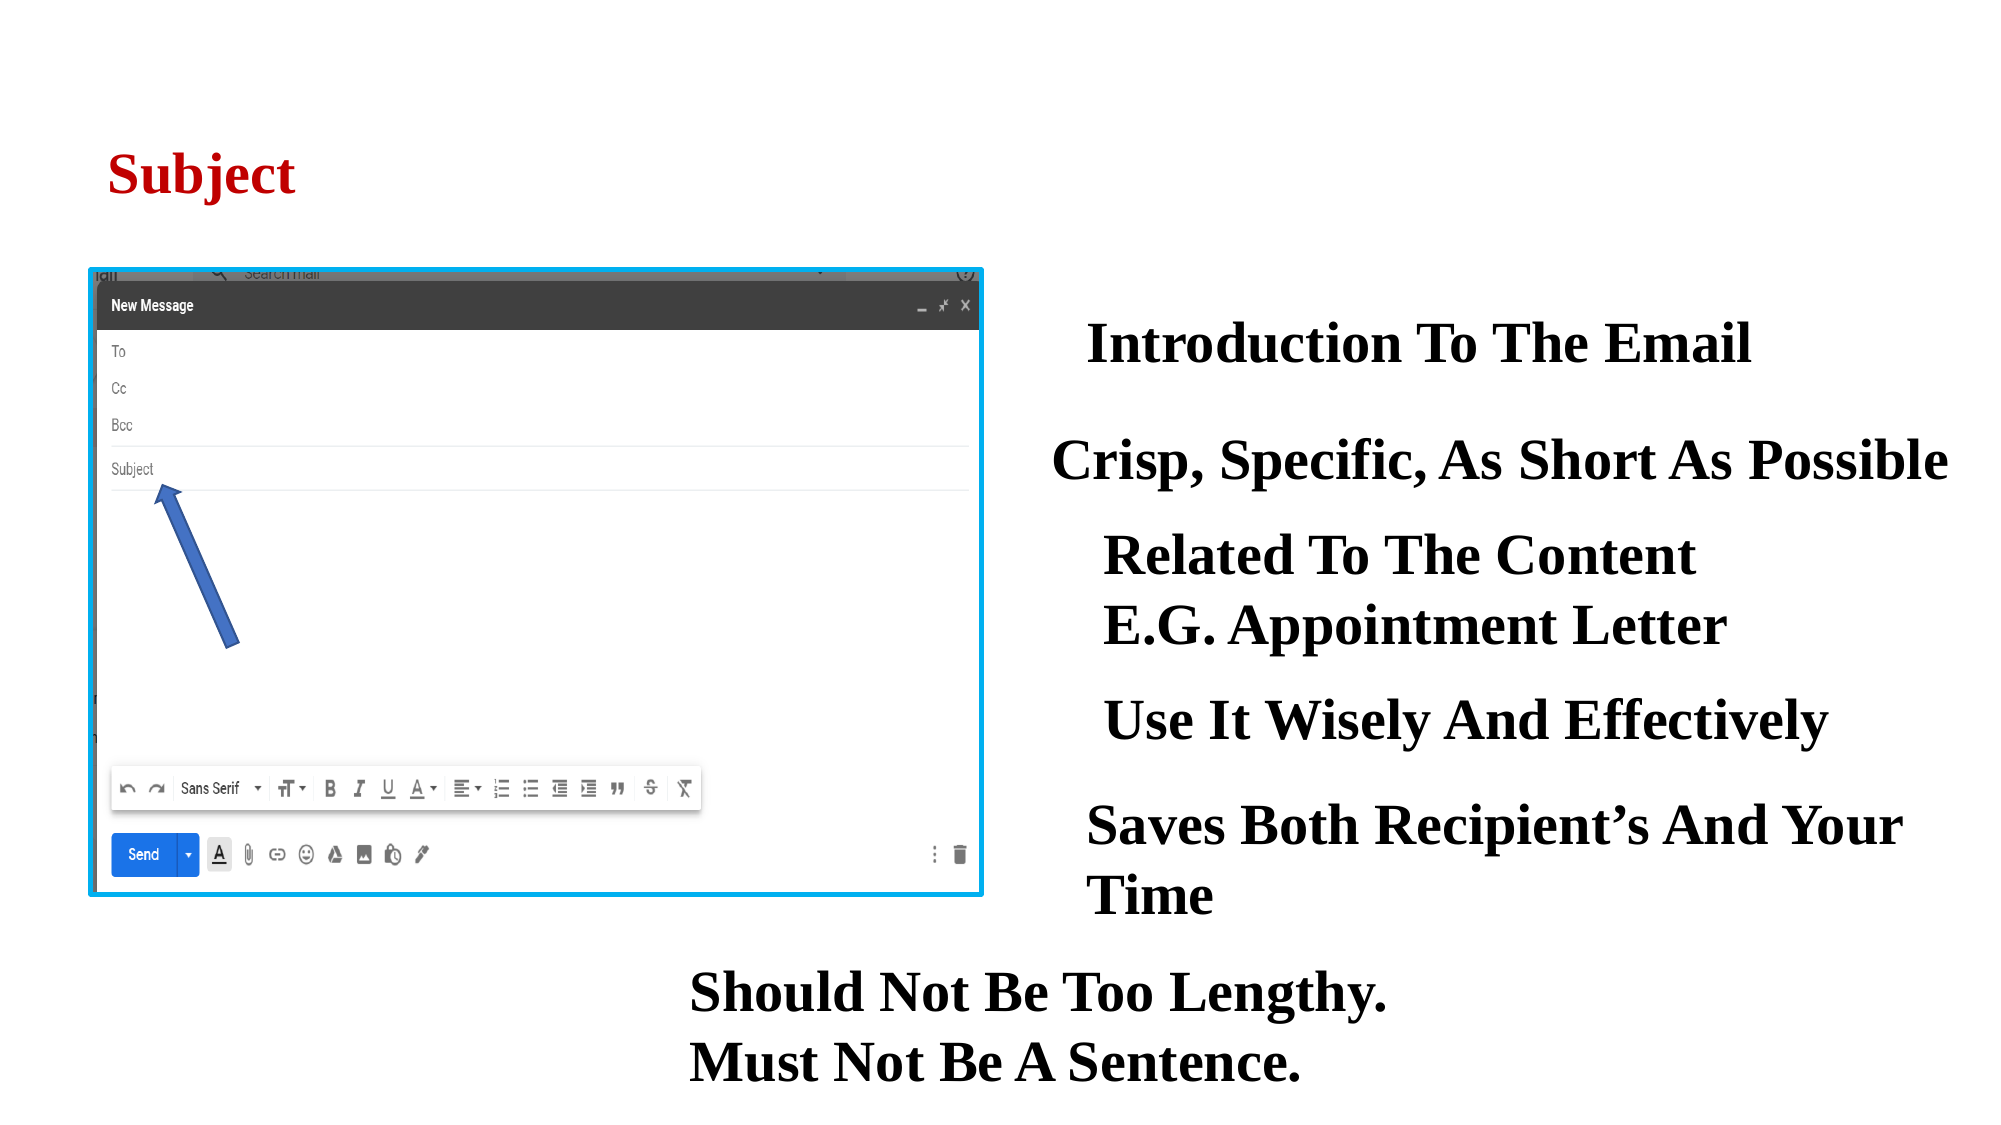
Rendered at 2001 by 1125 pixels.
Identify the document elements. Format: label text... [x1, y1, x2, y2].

picture [94, 273, 978, 891]
text_box Saves Both Recipient’s And Your Time [1071, 779, 1944, 934]
text_box Subject [93, 128, 1271, 213]
text_box Should Not Be Too Lengthy. Must Not Be A Sentence. [675, 946, 1816, 1101]
text_box Introduction To The Email [1071, 296, 1924, 382]
text_box Crisp, Specific, As Short As Possible [1036, 414, 2000, 499]
text_box Related To The Content E.G. Appointment Letter [1088, 508, 1975, 664]
text_box Use It Wisely And Effectively [1088, 673, 1941, 759]
